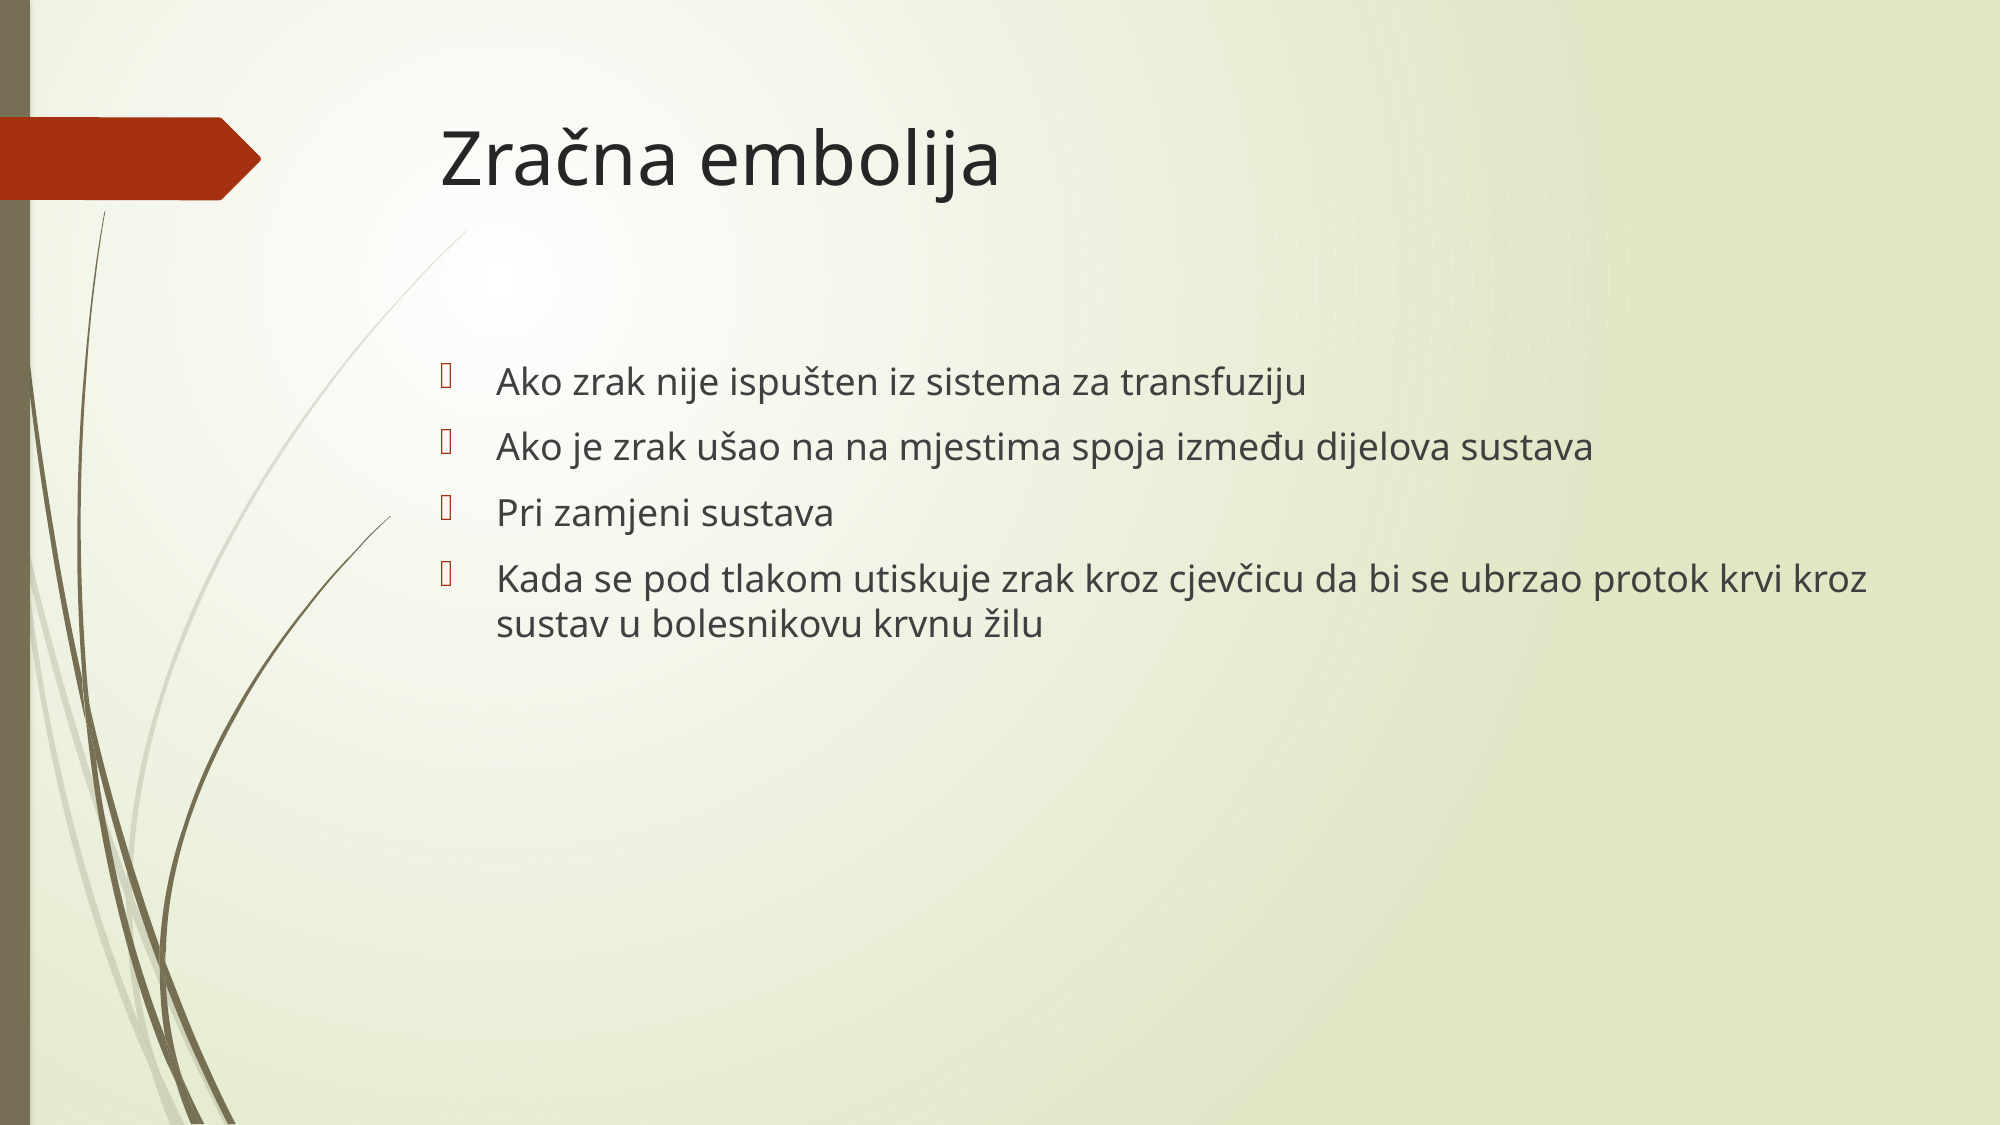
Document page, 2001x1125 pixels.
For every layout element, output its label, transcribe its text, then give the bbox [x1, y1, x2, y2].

title Zračna embolija [425, 102, 1888, 313]
list Ako zrak nije ispušten iz sistema za transfuziju Ako je zrak ušao na na mjestima spoja između dijelova sustava Pri zamjeni sustava Kada se pod tlakom utiskuje zrak kroz cjevčicu da bi se ubrzao protok krvi kroz sustav u bolesnikovu krvnu žilu [424, 350, 1888, 970]
